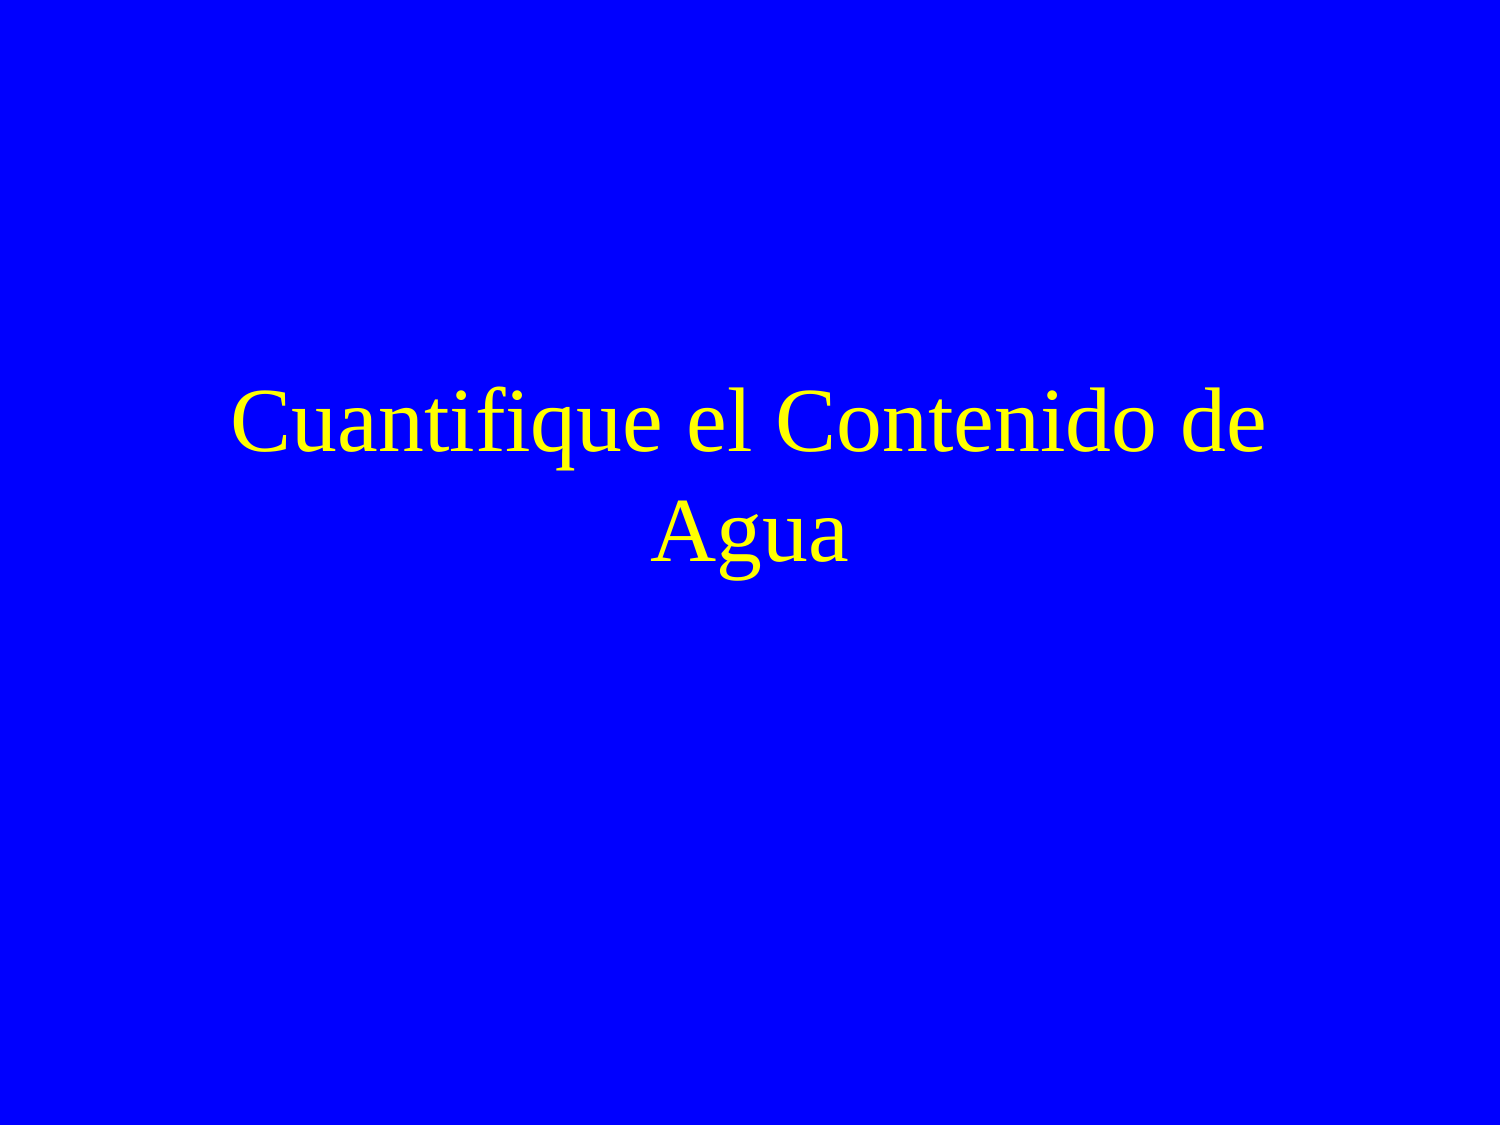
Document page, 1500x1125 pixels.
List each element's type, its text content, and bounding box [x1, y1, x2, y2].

title Cuantifique el Contenido de Agua [112, 349, 1388, 591]
